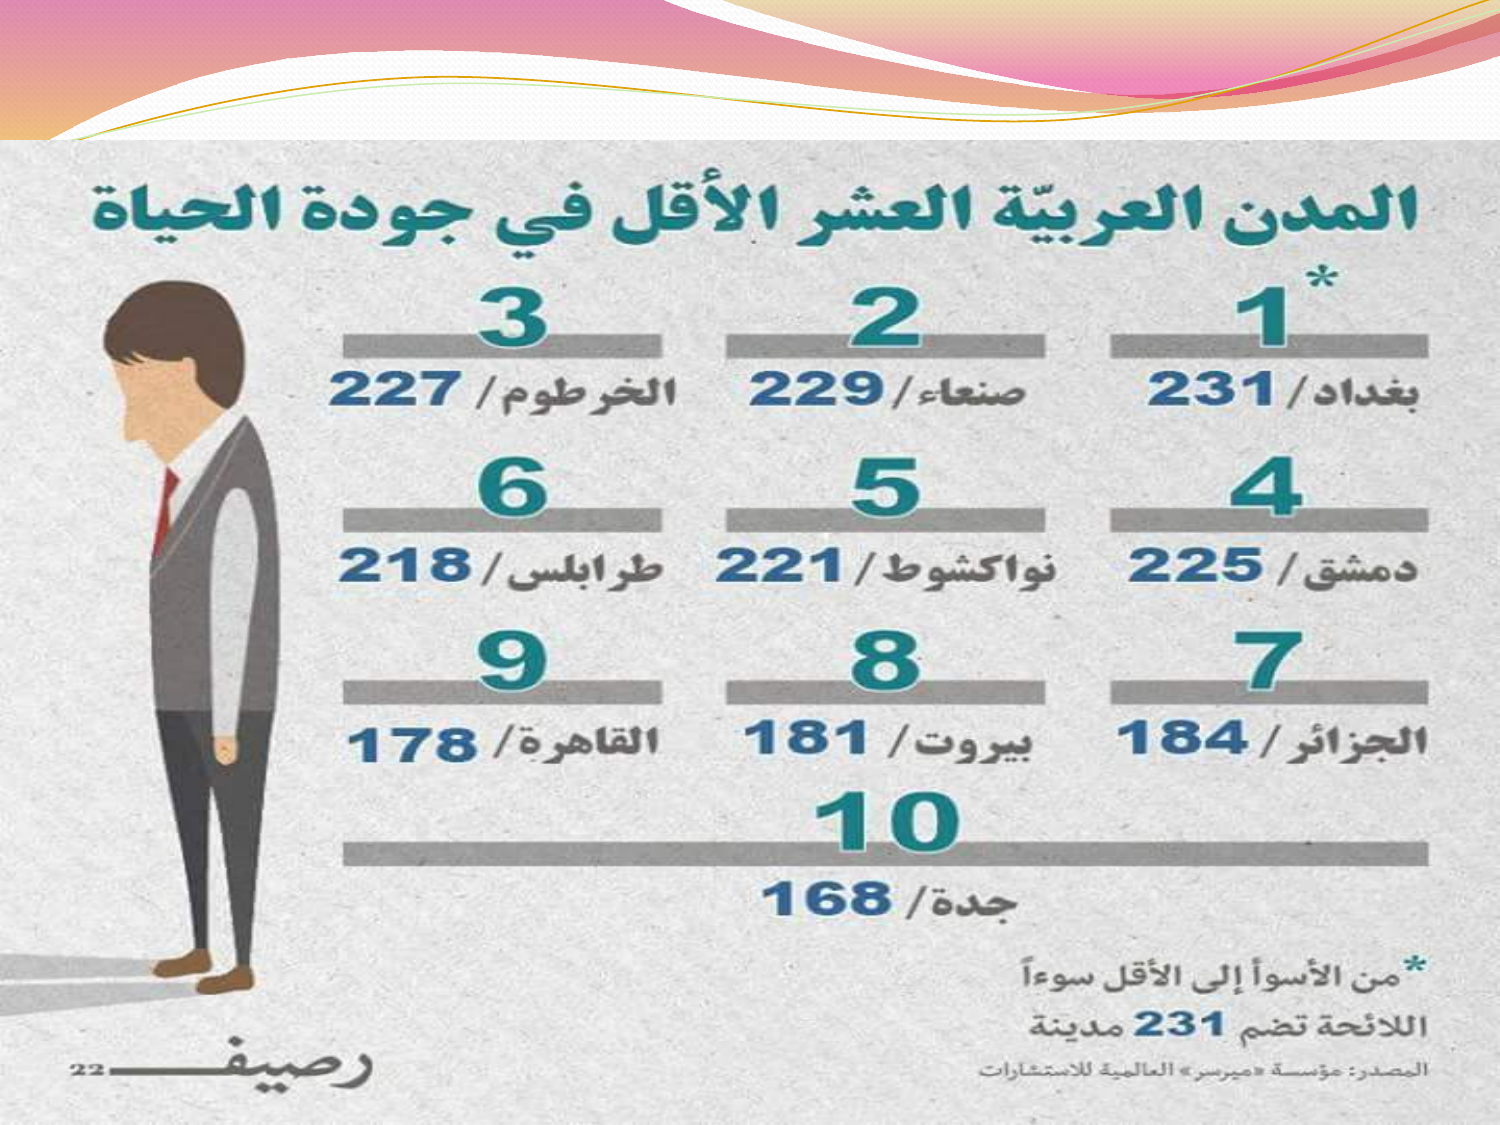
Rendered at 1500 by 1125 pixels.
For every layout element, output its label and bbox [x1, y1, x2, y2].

list [0, 140, 1500, 1125]
